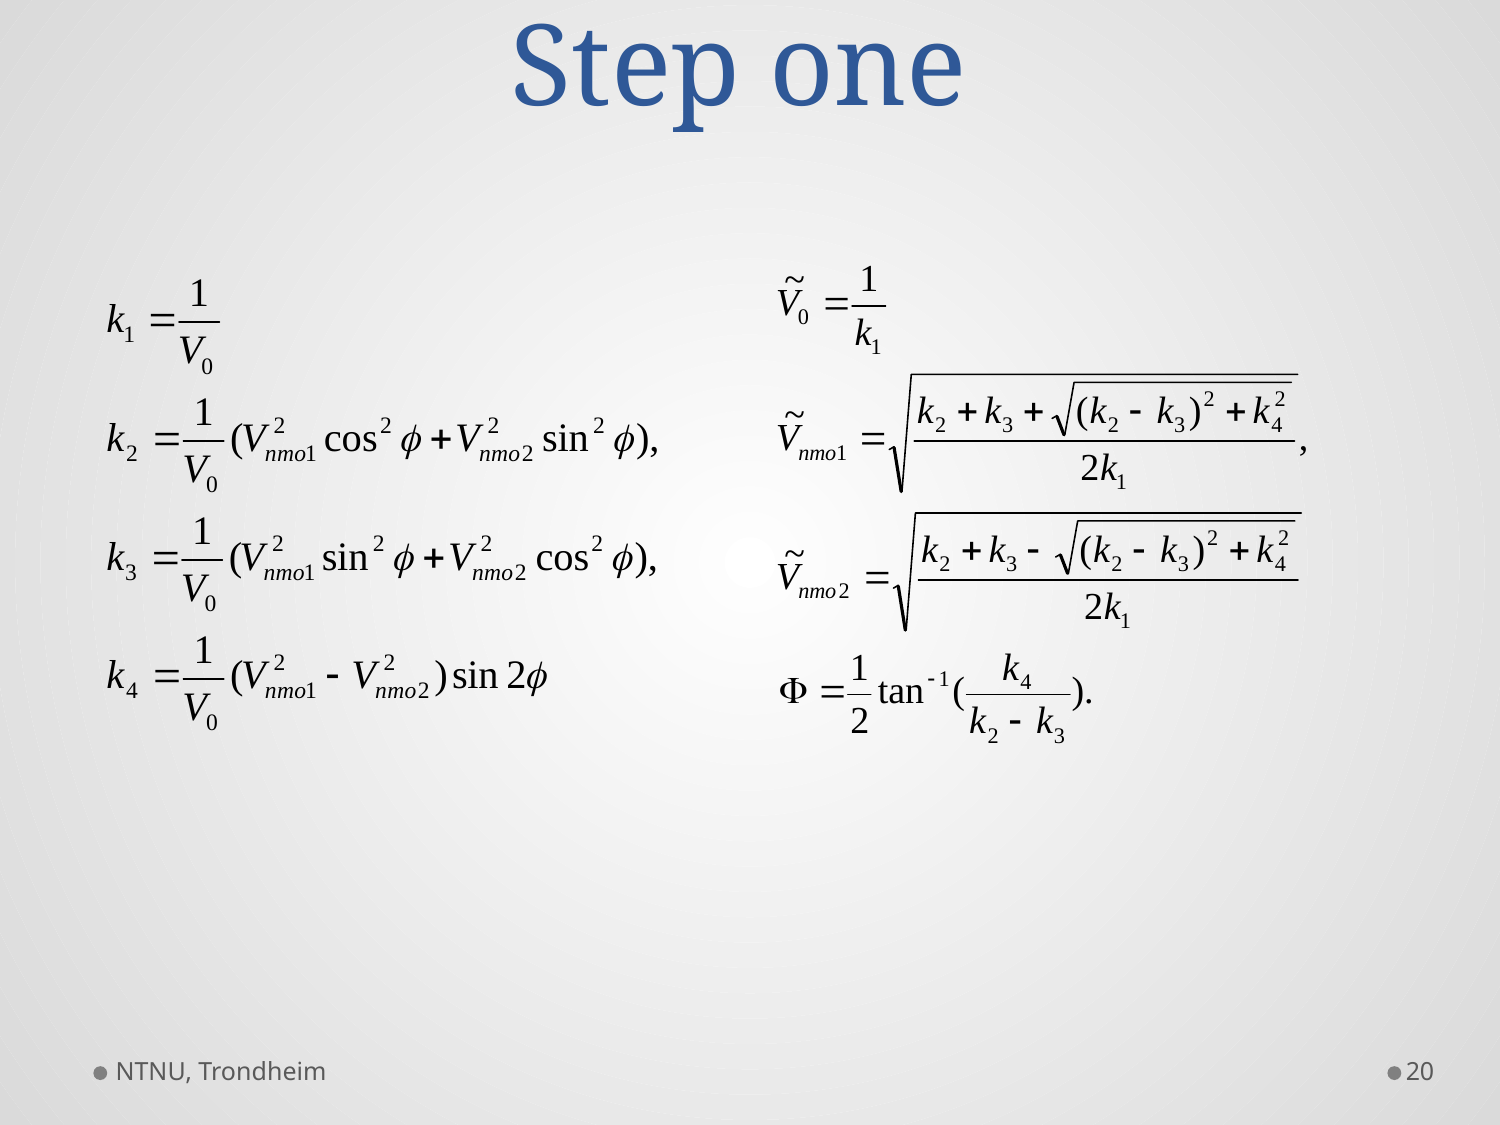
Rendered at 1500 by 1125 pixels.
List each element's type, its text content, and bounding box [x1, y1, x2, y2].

slide_number 20 [1401, 1042, 1494, 1103]
footer NTNU, Trondheim [108, 1042, 576, 1103]
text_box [773, 255, 1314, 751]
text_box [100, 266, 668, 740]
text_box Step one [53, 0, 1425, 161]
